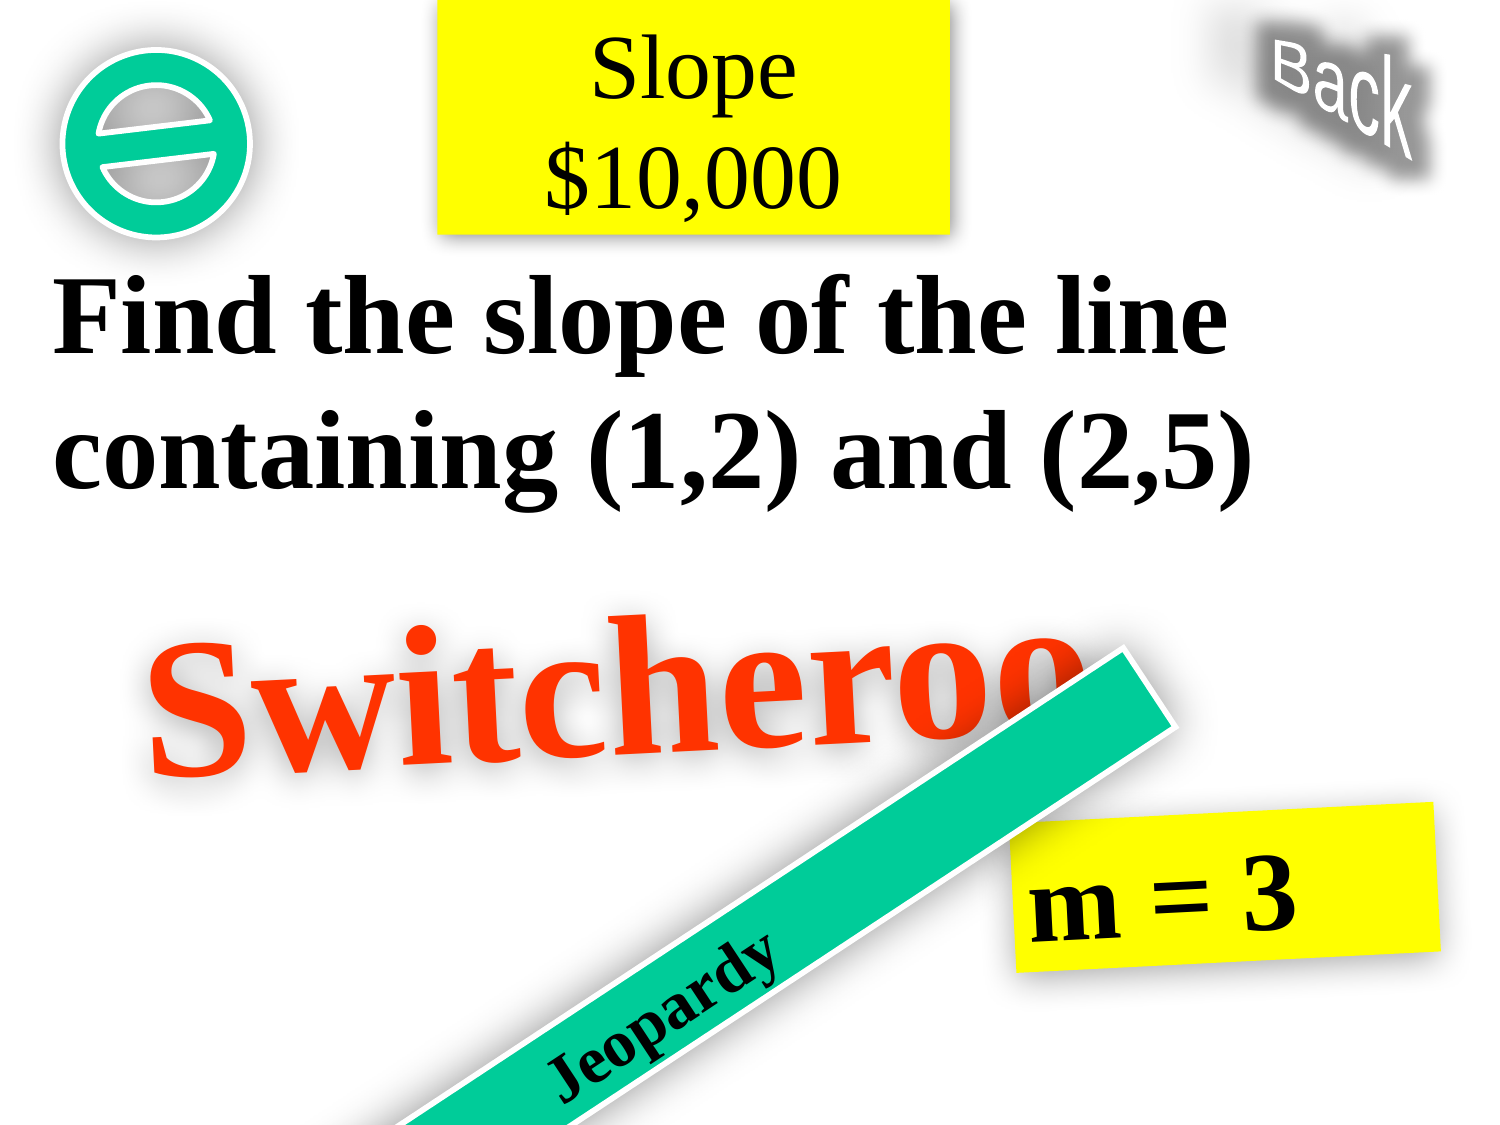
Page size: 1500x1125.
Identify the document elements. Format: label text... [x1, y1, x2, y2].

text_box m = 3 [1011, 801, 1441, 973]
text_box [62, 49, 250, 238]
text_box Switcheroo [119, 502, 1500, 827]
text_box Find the slope of the line containing (1,2) and (2,5) [37, 233, 1450, 519]
text_box Slope $10,000 [437, 0, 950, 235]
text_box Jeopardy [399, 648, 1176, 1125]
